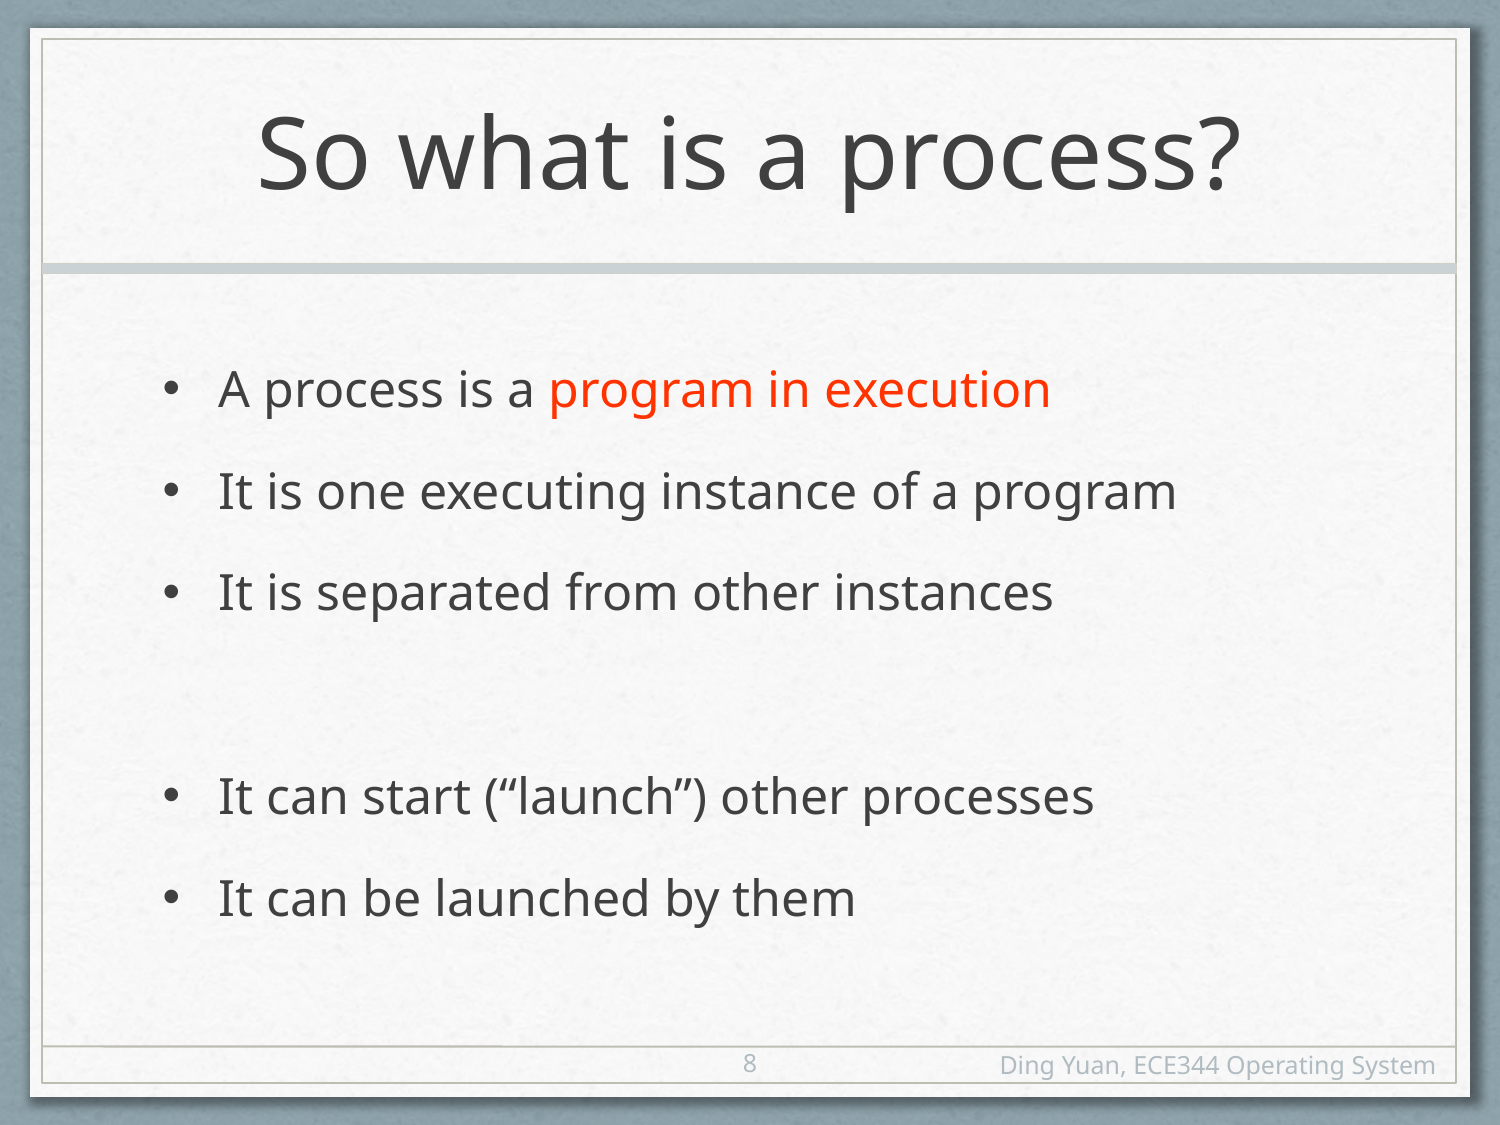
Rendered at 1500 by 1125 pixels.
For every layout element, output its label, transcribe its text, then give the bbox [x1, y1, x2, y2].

slide_number 8 [687, 1042, 813, 1088]
picture [30, 28, 1470, 1097]
footer Ding Yuan, ECE344 Operating System [977, 1045, 1453, 1088]
title So what is a process? [147, 40, 1353, 260]
list A process is a program in execution It is one executing instance of a program It is separated from other instances It can start (“launch”) other processes It can be launched by them [147, 350, 1353, 995]
